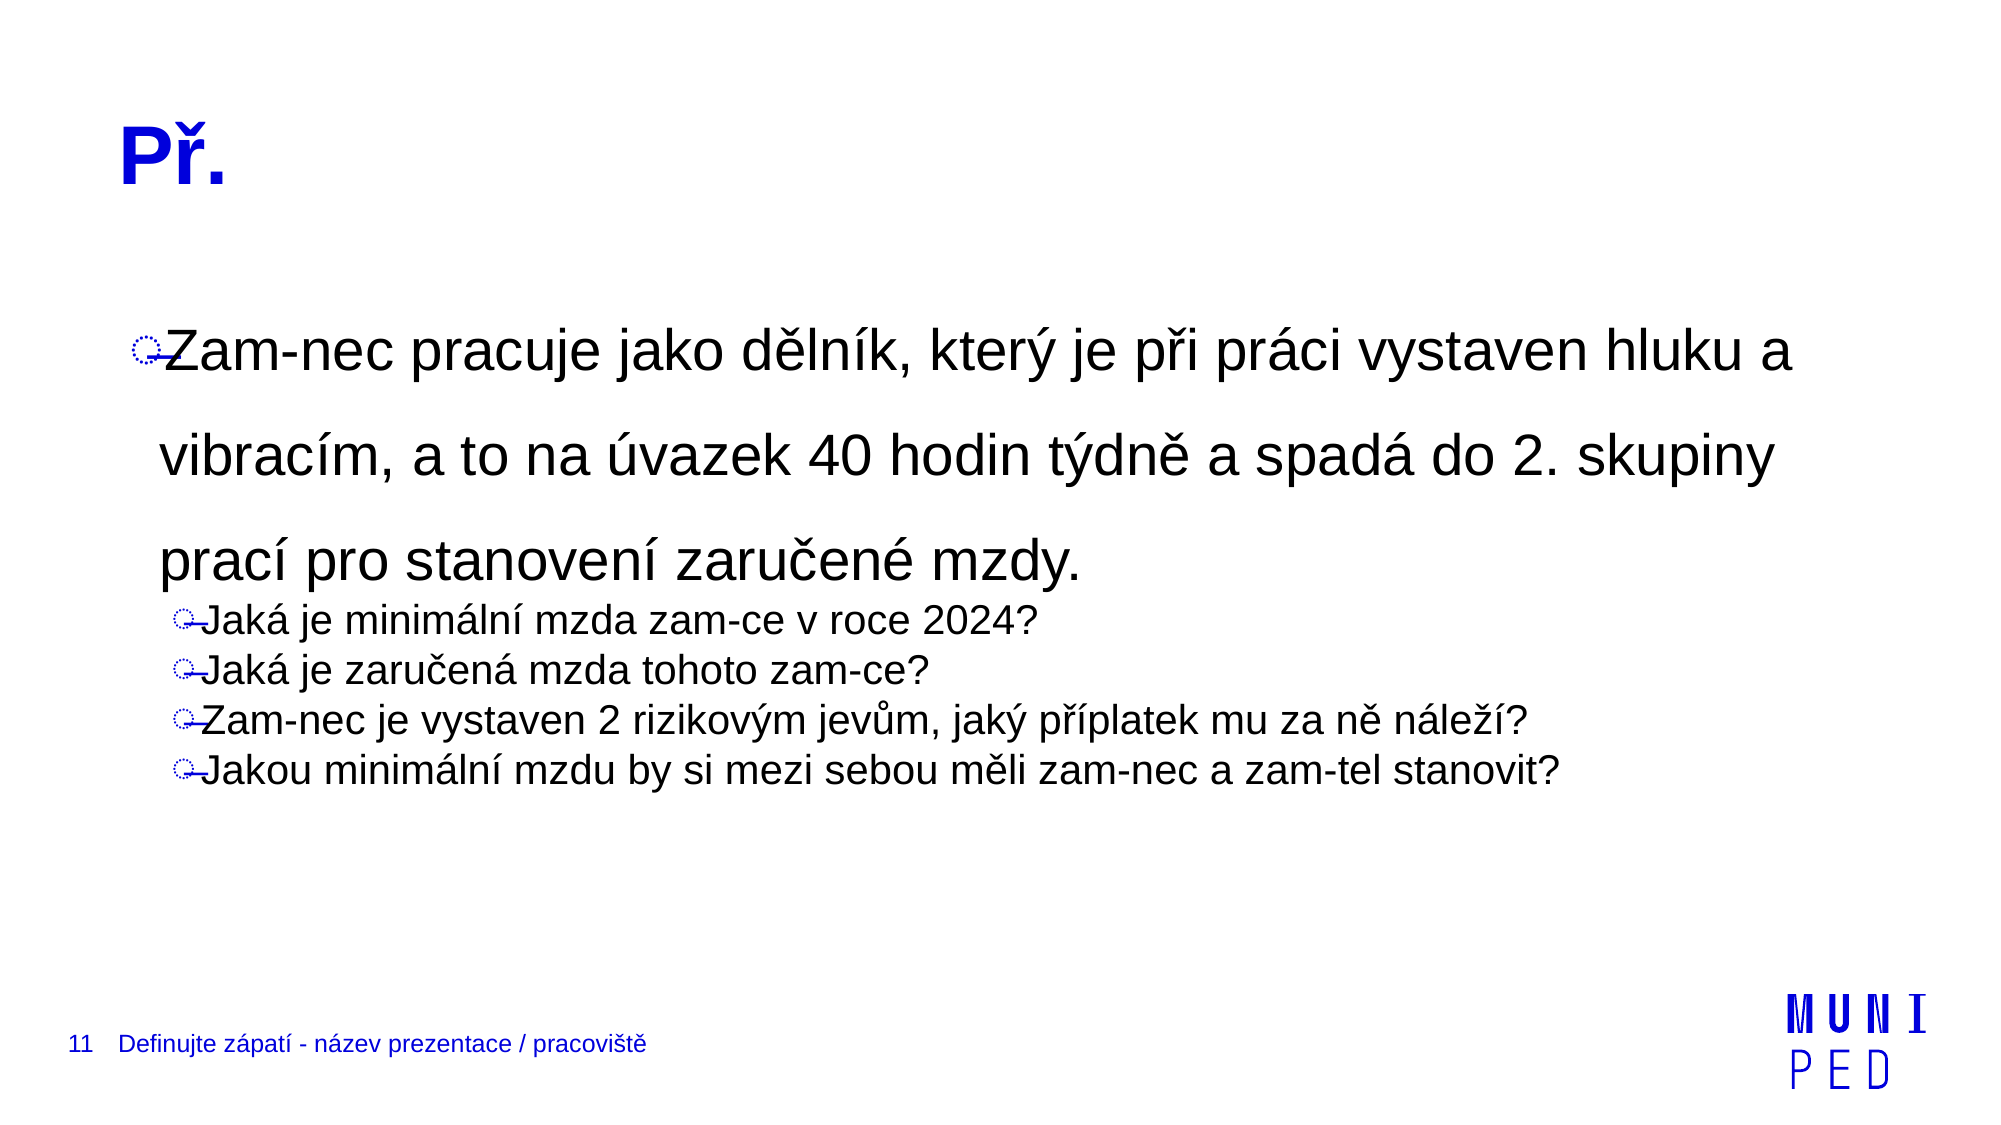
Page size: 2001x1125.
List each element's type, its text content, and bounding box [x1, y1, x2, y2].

title Př. [118, 118, 1883, 193]
slide_number 11 [67, 1021, 110, 1063]
footer Definujte zápatí - název prezentace / pracoviště [118, 1021, 1418, 1063]
list Zam-nec pracuje jako dělník, který je při práci vystaven hluku a vibracím, a to na úvazek 40 hodin týdně a spadá do 2. skupiny prací pro stanovení zaručené mzdy. Jaká je minimální mzda zam-ce v roce 2024? Jaká je zaručená mzda tohoto zam-ce? Zam-nec je vystaven 2 rizikovým jevům, jaký příplatek mu za ně náleží? Jakou minimální mzdu by si mezi sebou měli zam-nec a zam-tel stanovit? [118, 277, 1883, 957]
